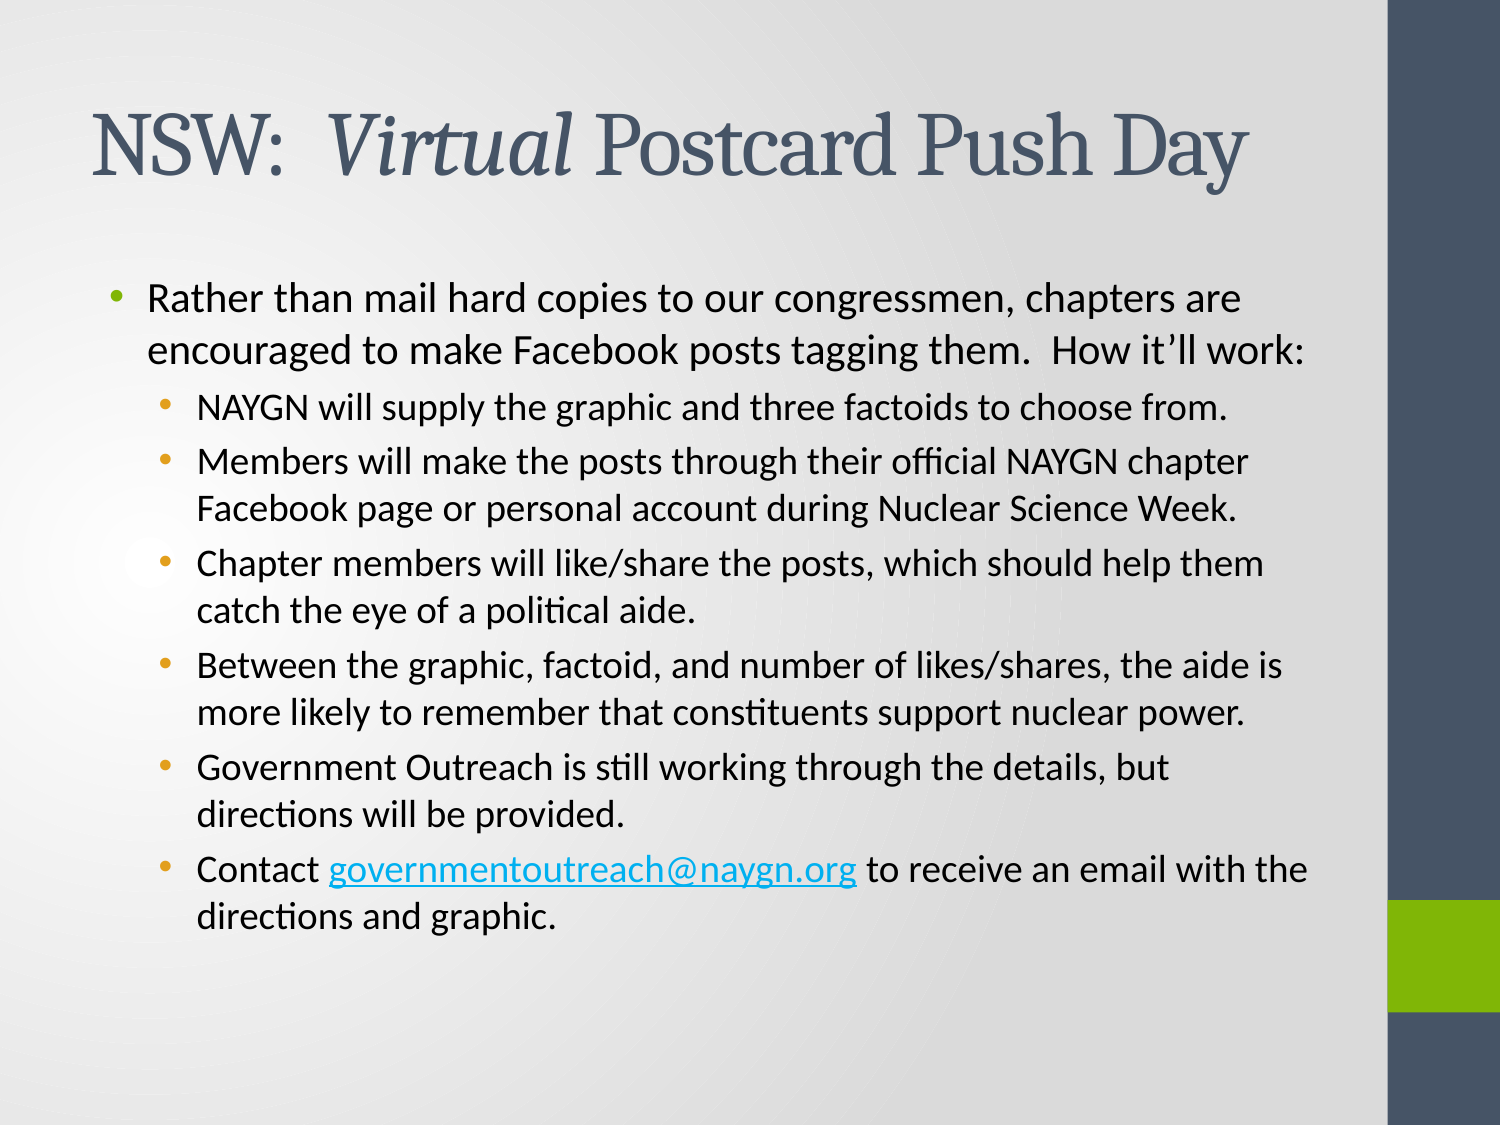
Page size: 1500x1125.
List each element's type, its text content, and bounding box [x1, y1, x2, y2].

list Rather than mail hard copies to our congressmen, chapters are encouraged to make Facebook posts tagging them. How it’ll work: NAYGN will supply the graphic and three factoids to choose from. Members will make the posts through their official NAYGN chapter Facebook page or personal account during Nuclear Science Week. Chapter members will like/share the posts, which should help them catch the eye of a political aide. Between the graphic, factoid, and number of likes/shares, the aide is more likely to remember that constituents support nuclear power. Government Outreach is still working through the details, but directions will be provided. Contact governmentoutreach@naygn.org to receive an email with the directions and graphic. [75, 262, 1325, 1050]
title NSW: Virtual Postcard Push Day [75, 45, 1325, 233]
